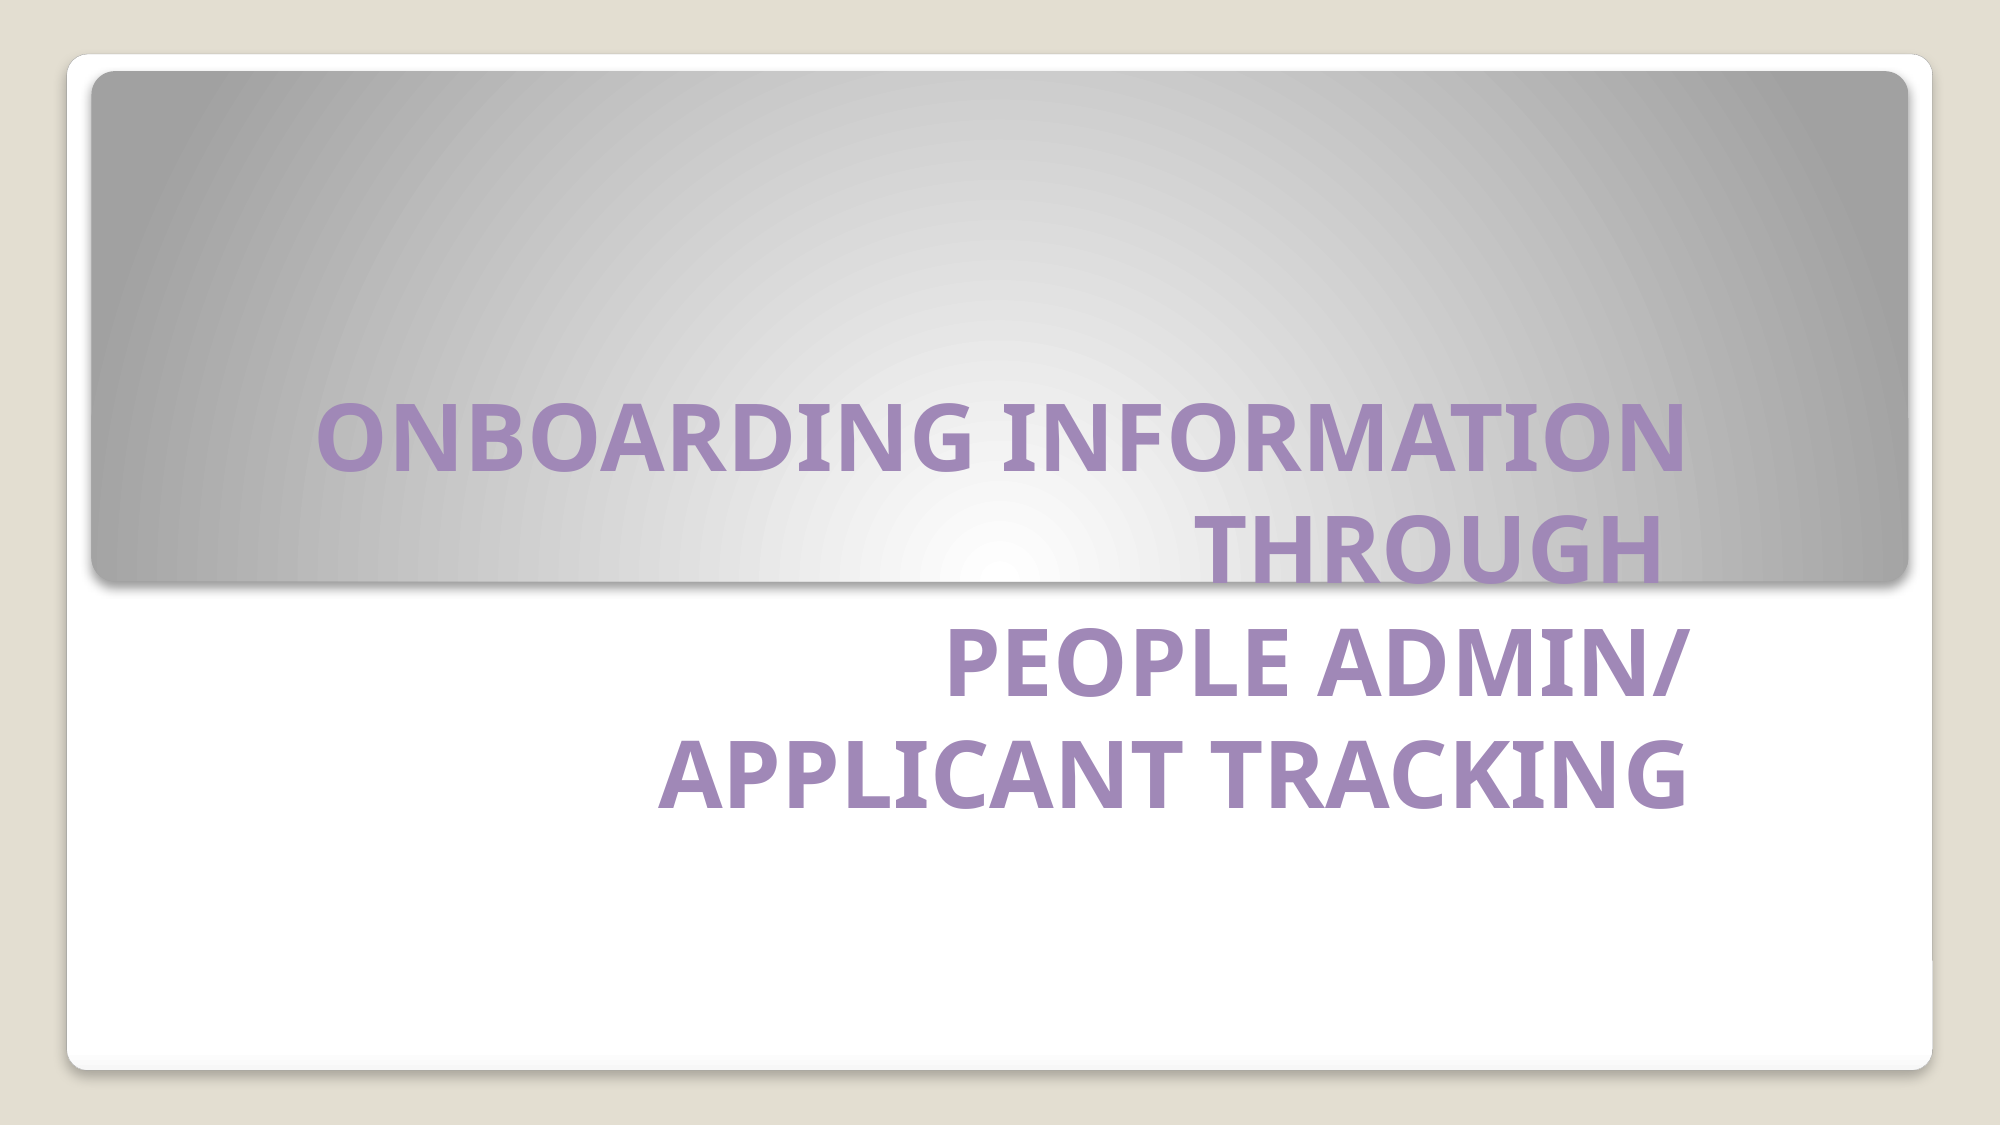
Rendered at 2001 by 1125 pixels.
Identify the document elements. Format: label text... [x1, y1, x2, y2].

title ONBOARDING INFORMATION THROUGH PEOPLE ADMIN/ APPLICANT TRACKING [249, 51, 1700, 604]
title ONBOARDING INFORMATION THROUGH PEOPLE ADMIN/ APPLICANT TRACKING [249, 755, 1700, 836]
subtitle [157, 604, 1858, 755]
